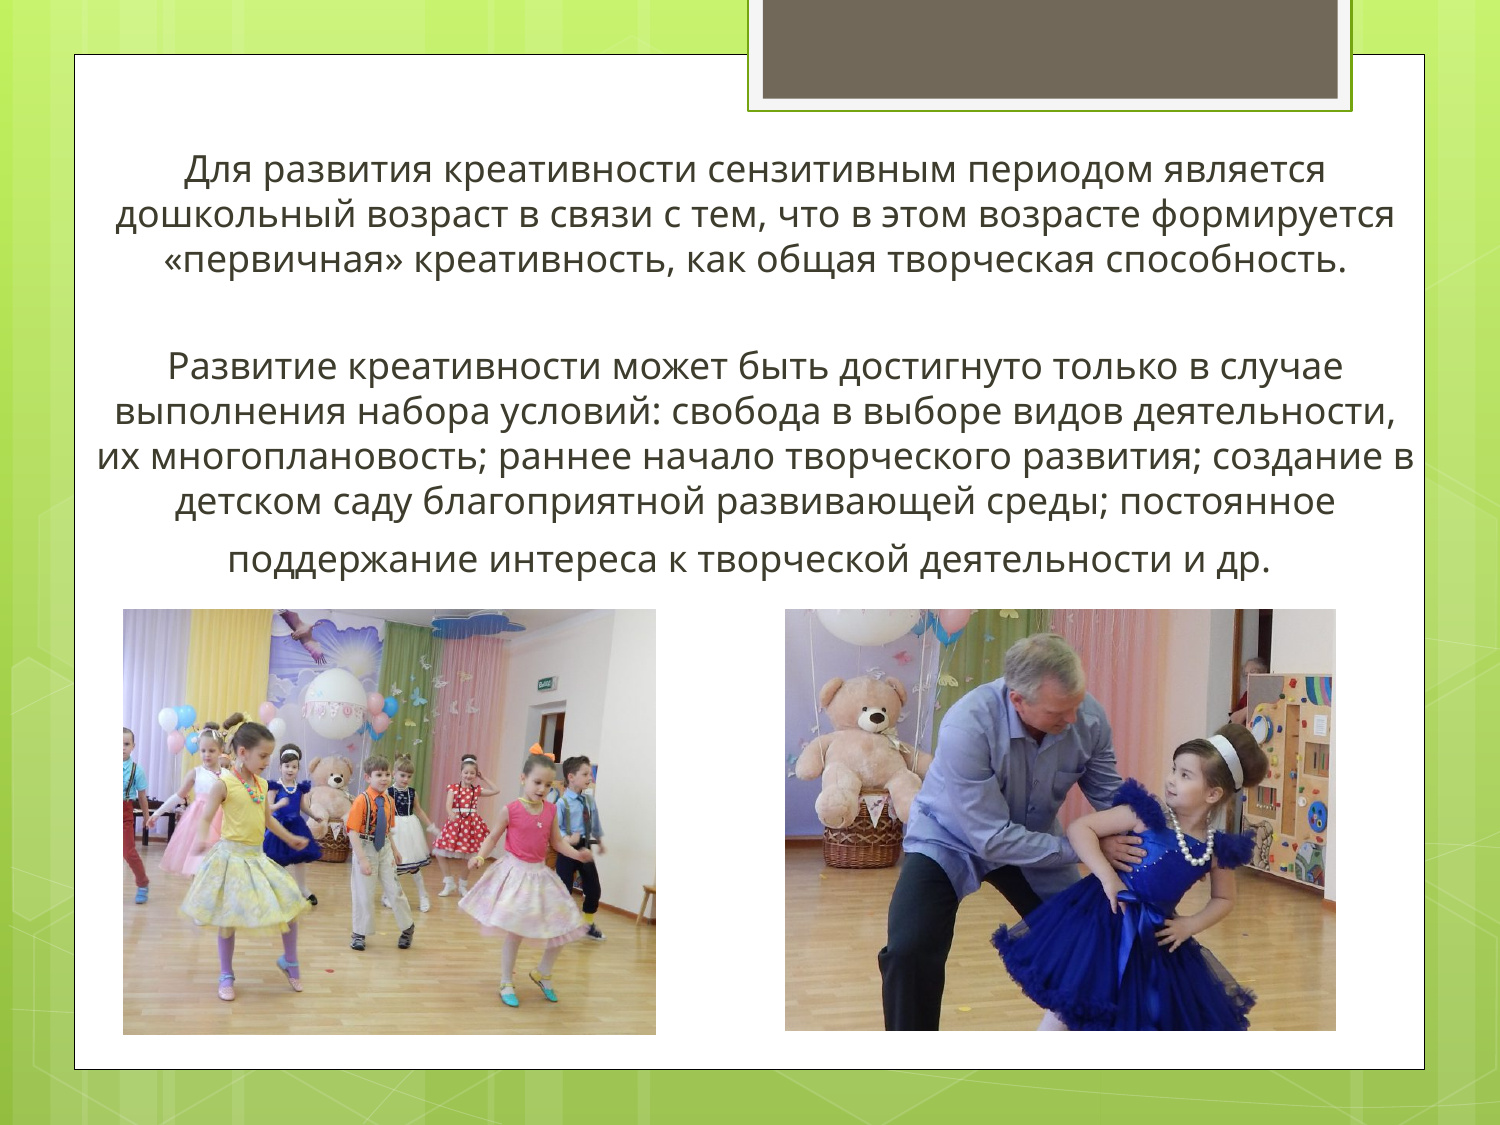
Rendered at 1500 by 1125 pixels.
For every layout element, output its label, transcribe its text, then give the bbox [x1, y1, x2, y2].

picture [785, 609, 1336, 1031]
picture [123, 609, 656, 1036]
list Для развития креативности сензитивным периодом является дошкольный возраст в связи с тем, что в этом возрасте формируется «первичная» креативность, как общая творческая способность. Развитие креативности может быть достигнуто только в случае выполнения набора условий: свобода в выборе видов деятельности, их многоплановость; раннее начало творческого развития; создание в детском саду благоприятной развивающей среды; постоянное поддержание интереса к творческой деятельности и др. [76, 136, 1436, 788]
